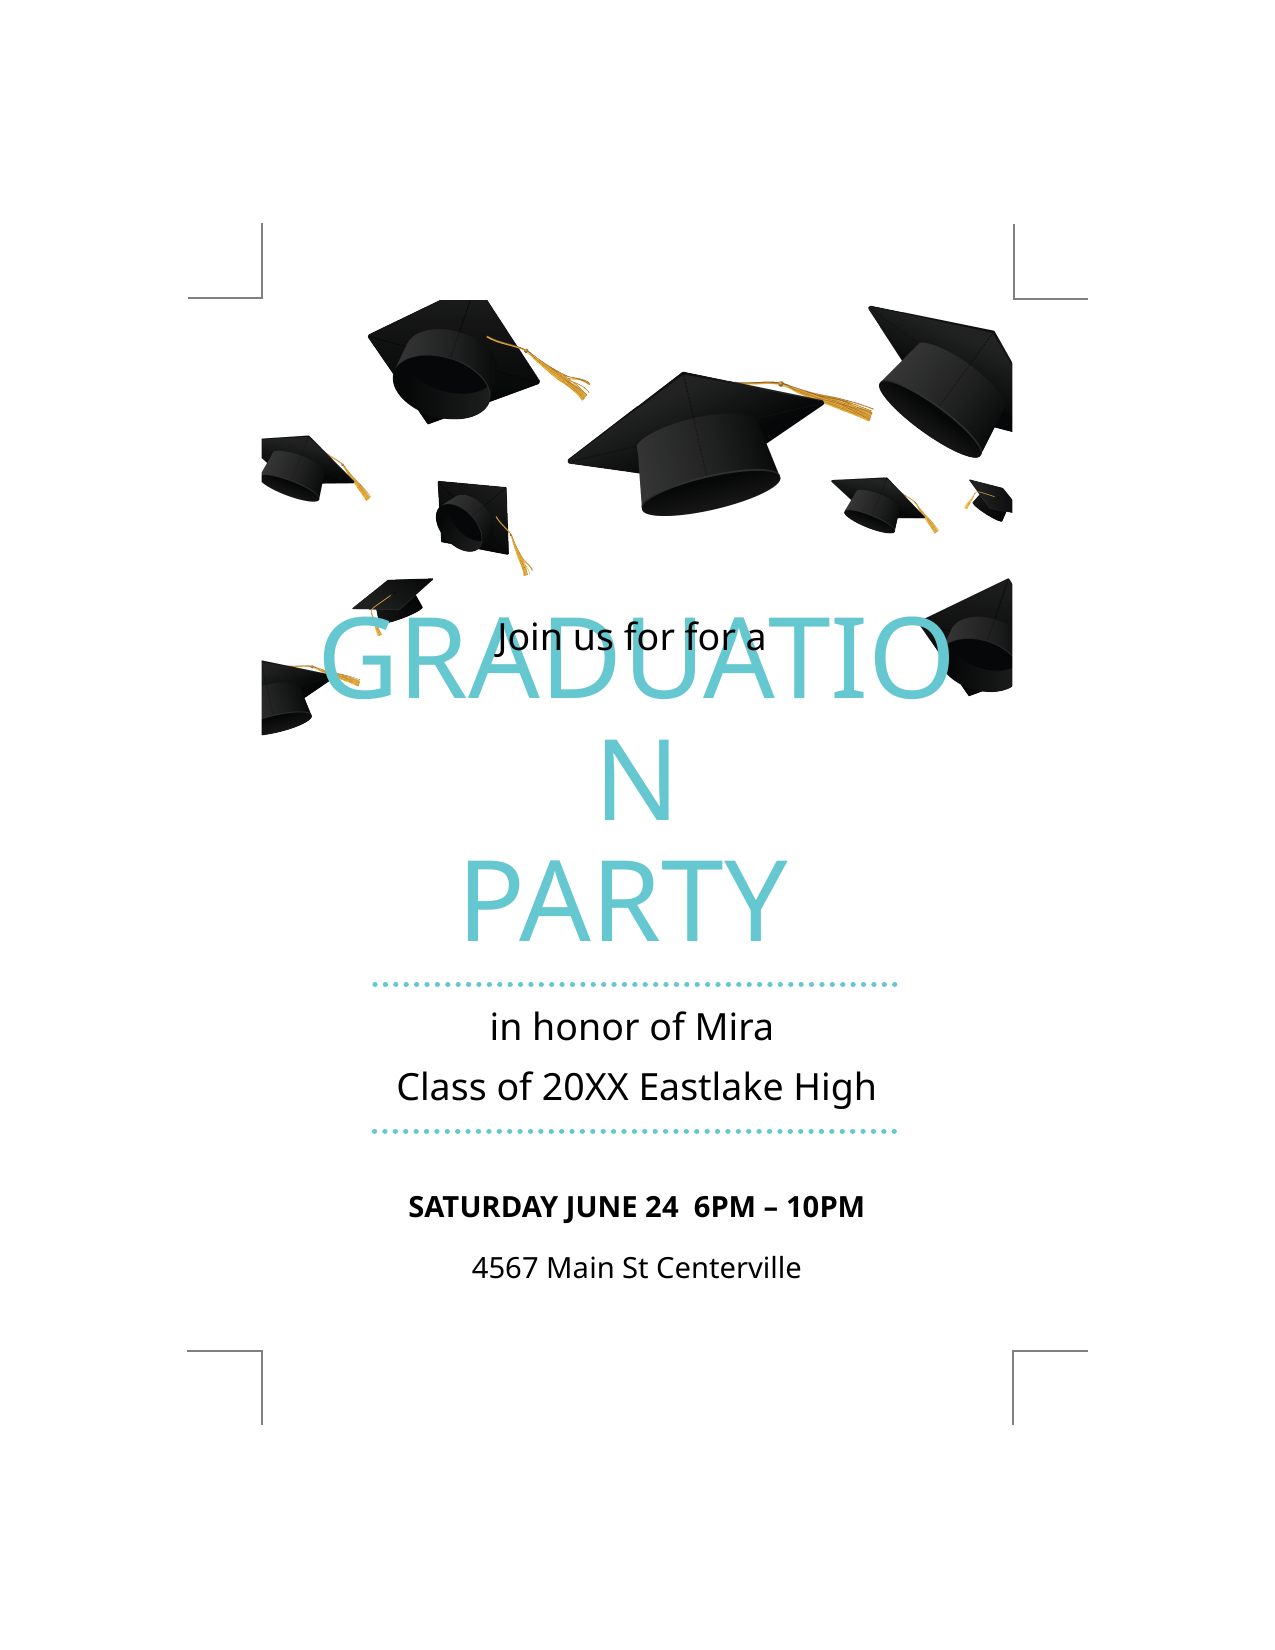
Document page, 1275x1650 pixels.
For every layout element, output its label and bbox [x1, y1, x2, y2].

picture [261, 299, 1013, 1350]
